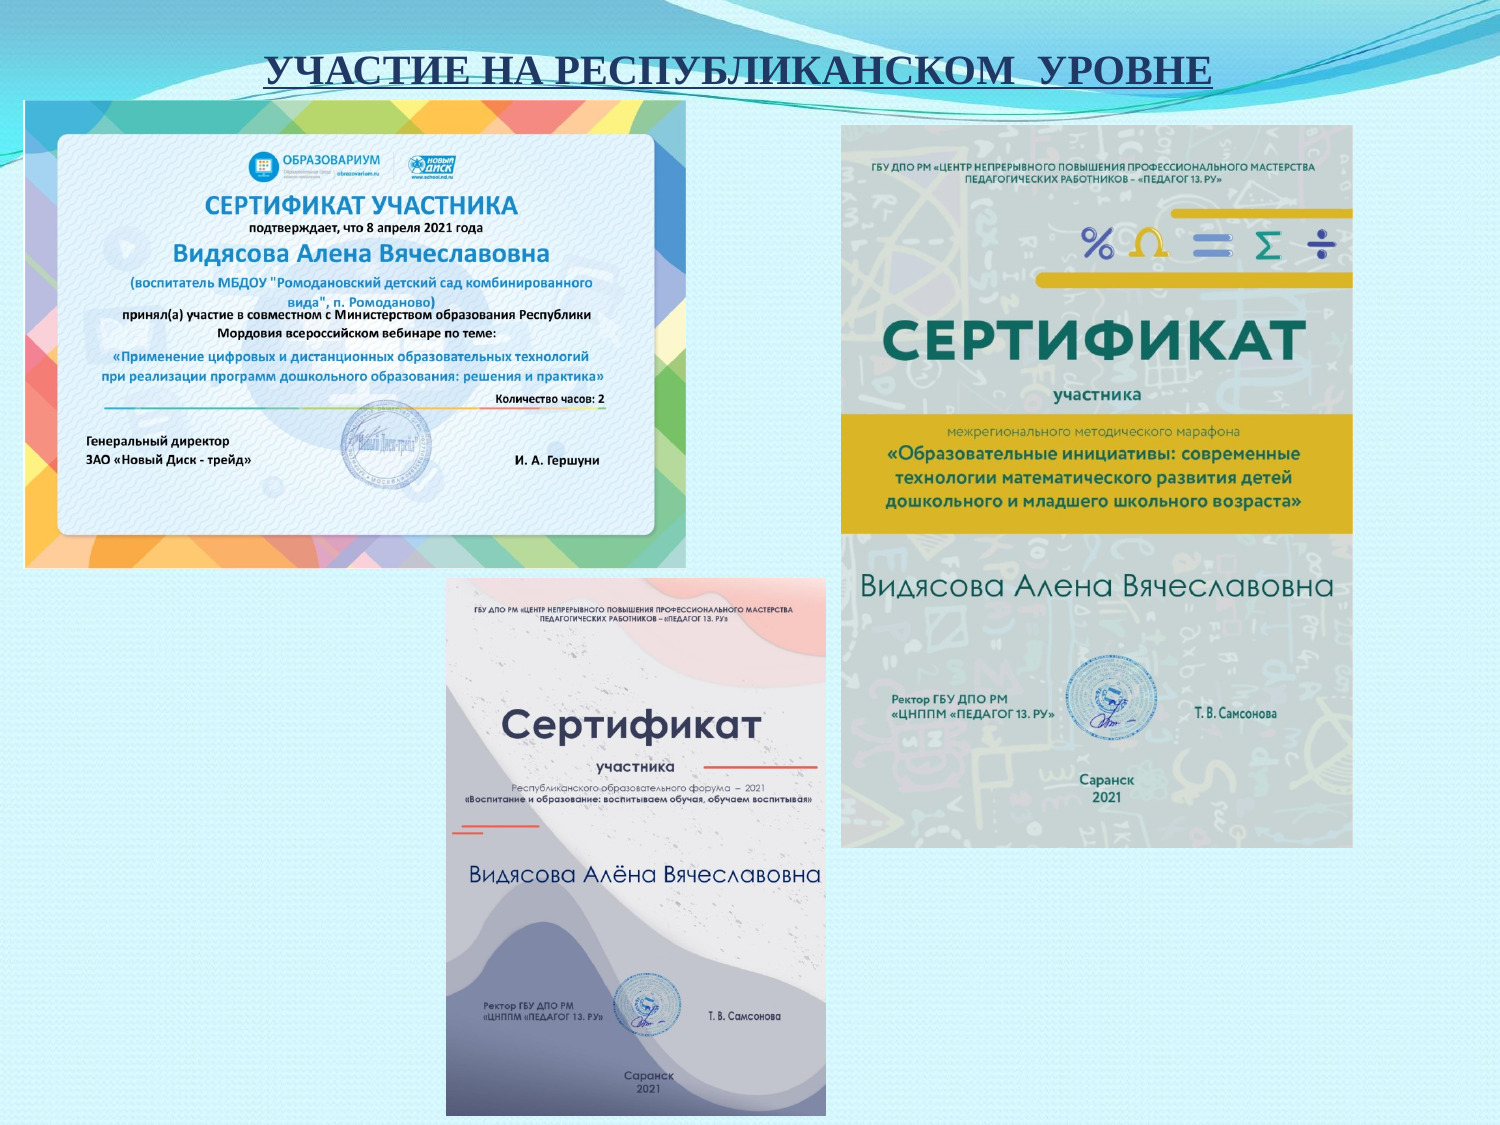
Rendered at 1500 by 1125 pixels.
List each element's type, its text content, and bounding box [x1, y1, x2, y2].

text_box УЧАСТИЕ НА РЕСПУБЛИКАНСКОМ УРОВНЕ [23, 35, 1454, 100]
picture [0, 0, 1500, 1125]
